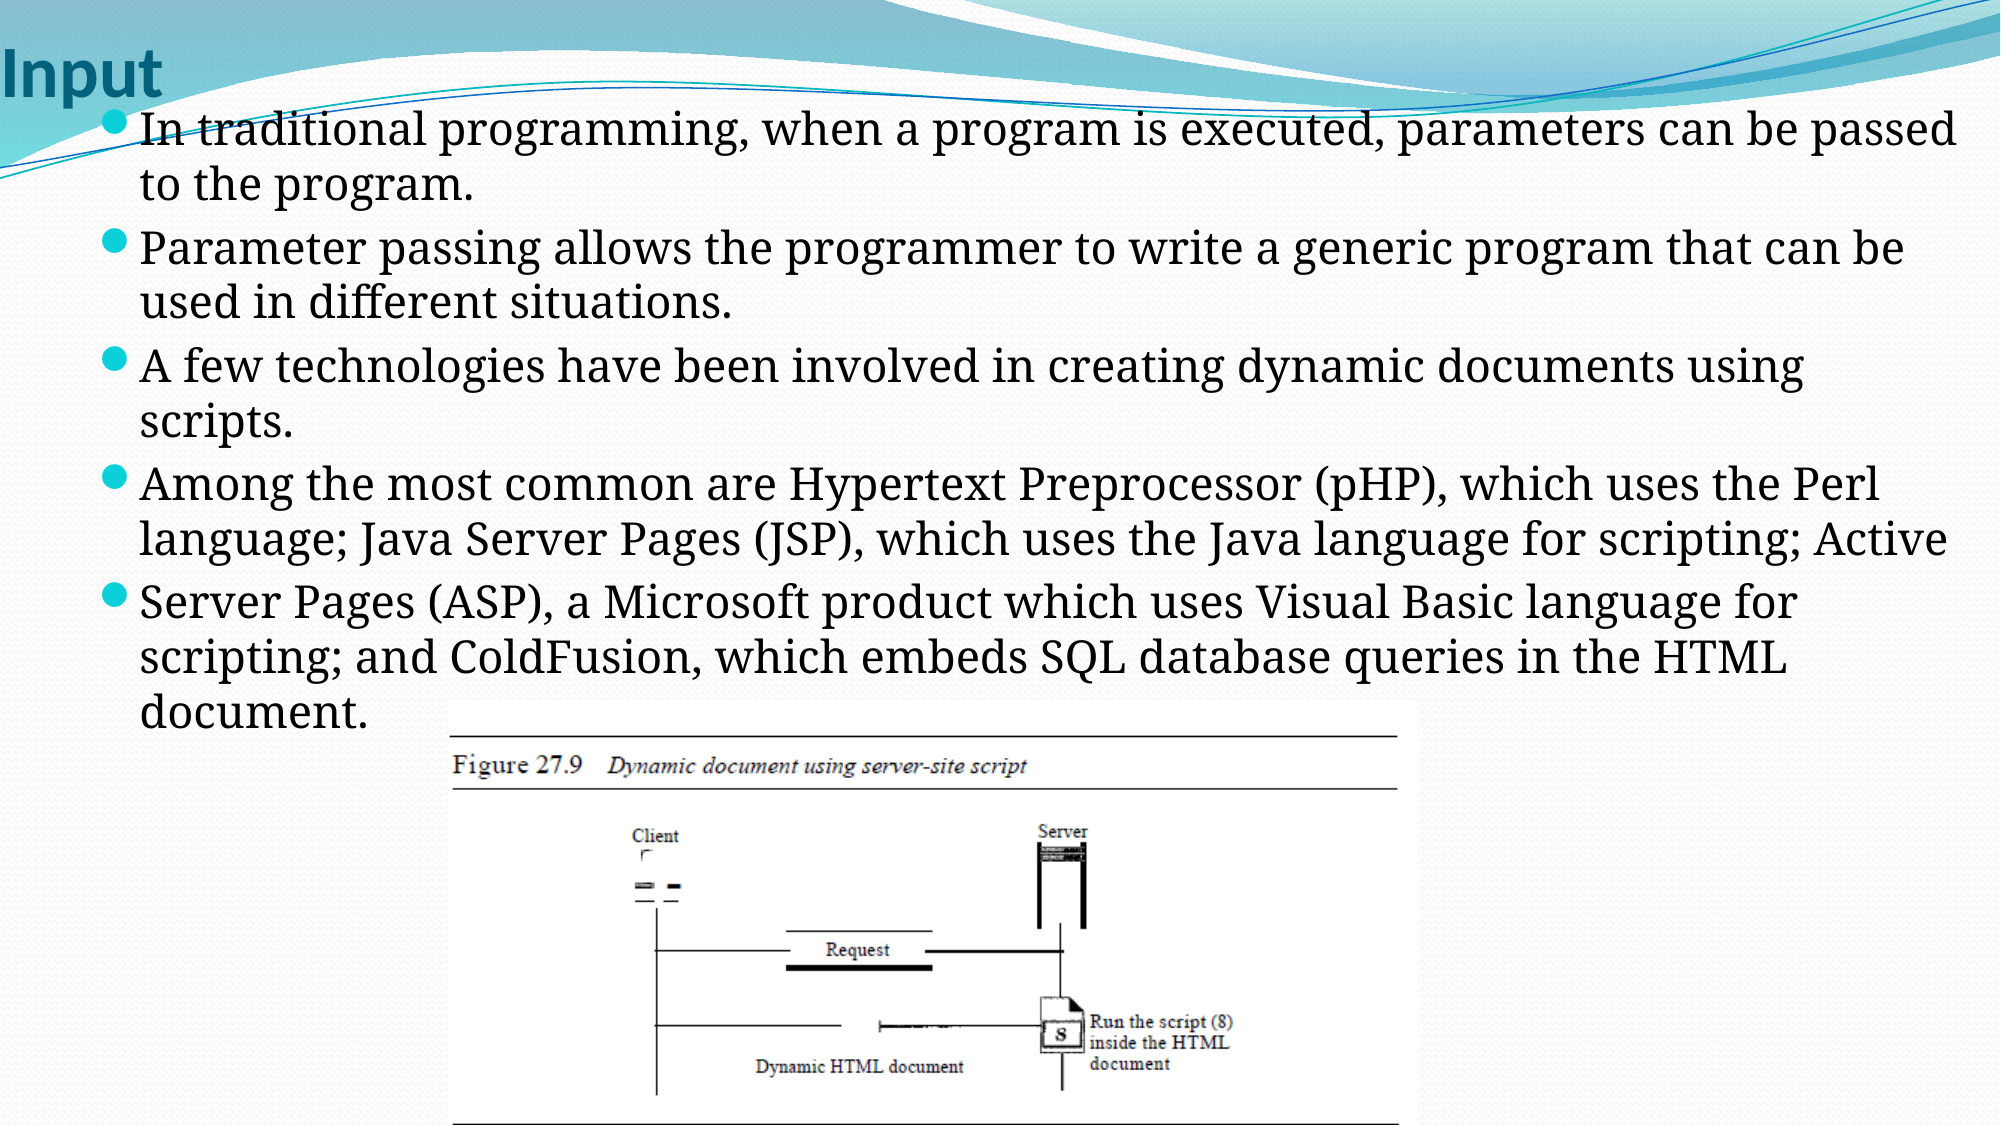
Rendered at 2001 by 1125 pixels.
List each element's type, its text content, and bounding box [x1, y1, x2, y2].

picture [447, 700, 1418, 1125]
list In traditional programming, when a program is executed, parameters can be passed to the program. Parameter passing allows the programmer to write a generic program that can be used in different situations. A few technologies have been involved in creating dynamic documents using scripts. Among the most common are Hypertext Preprocessor (pHP), which uses the Perl language; Java Server Pages (JSP), which uses the Java language for scripting; Active Server Pages (ASP), a Microsoft product which uses Visual Basic language for scripting; and ColdFusion, which embeds SQL database queries in the HTML document. [83, 92, 1977, 807]
title Zone [1418, 703, 1423, 807]
title Zone [440, 701, 447, 807]
title Input [0, 15, 1725, 112]
